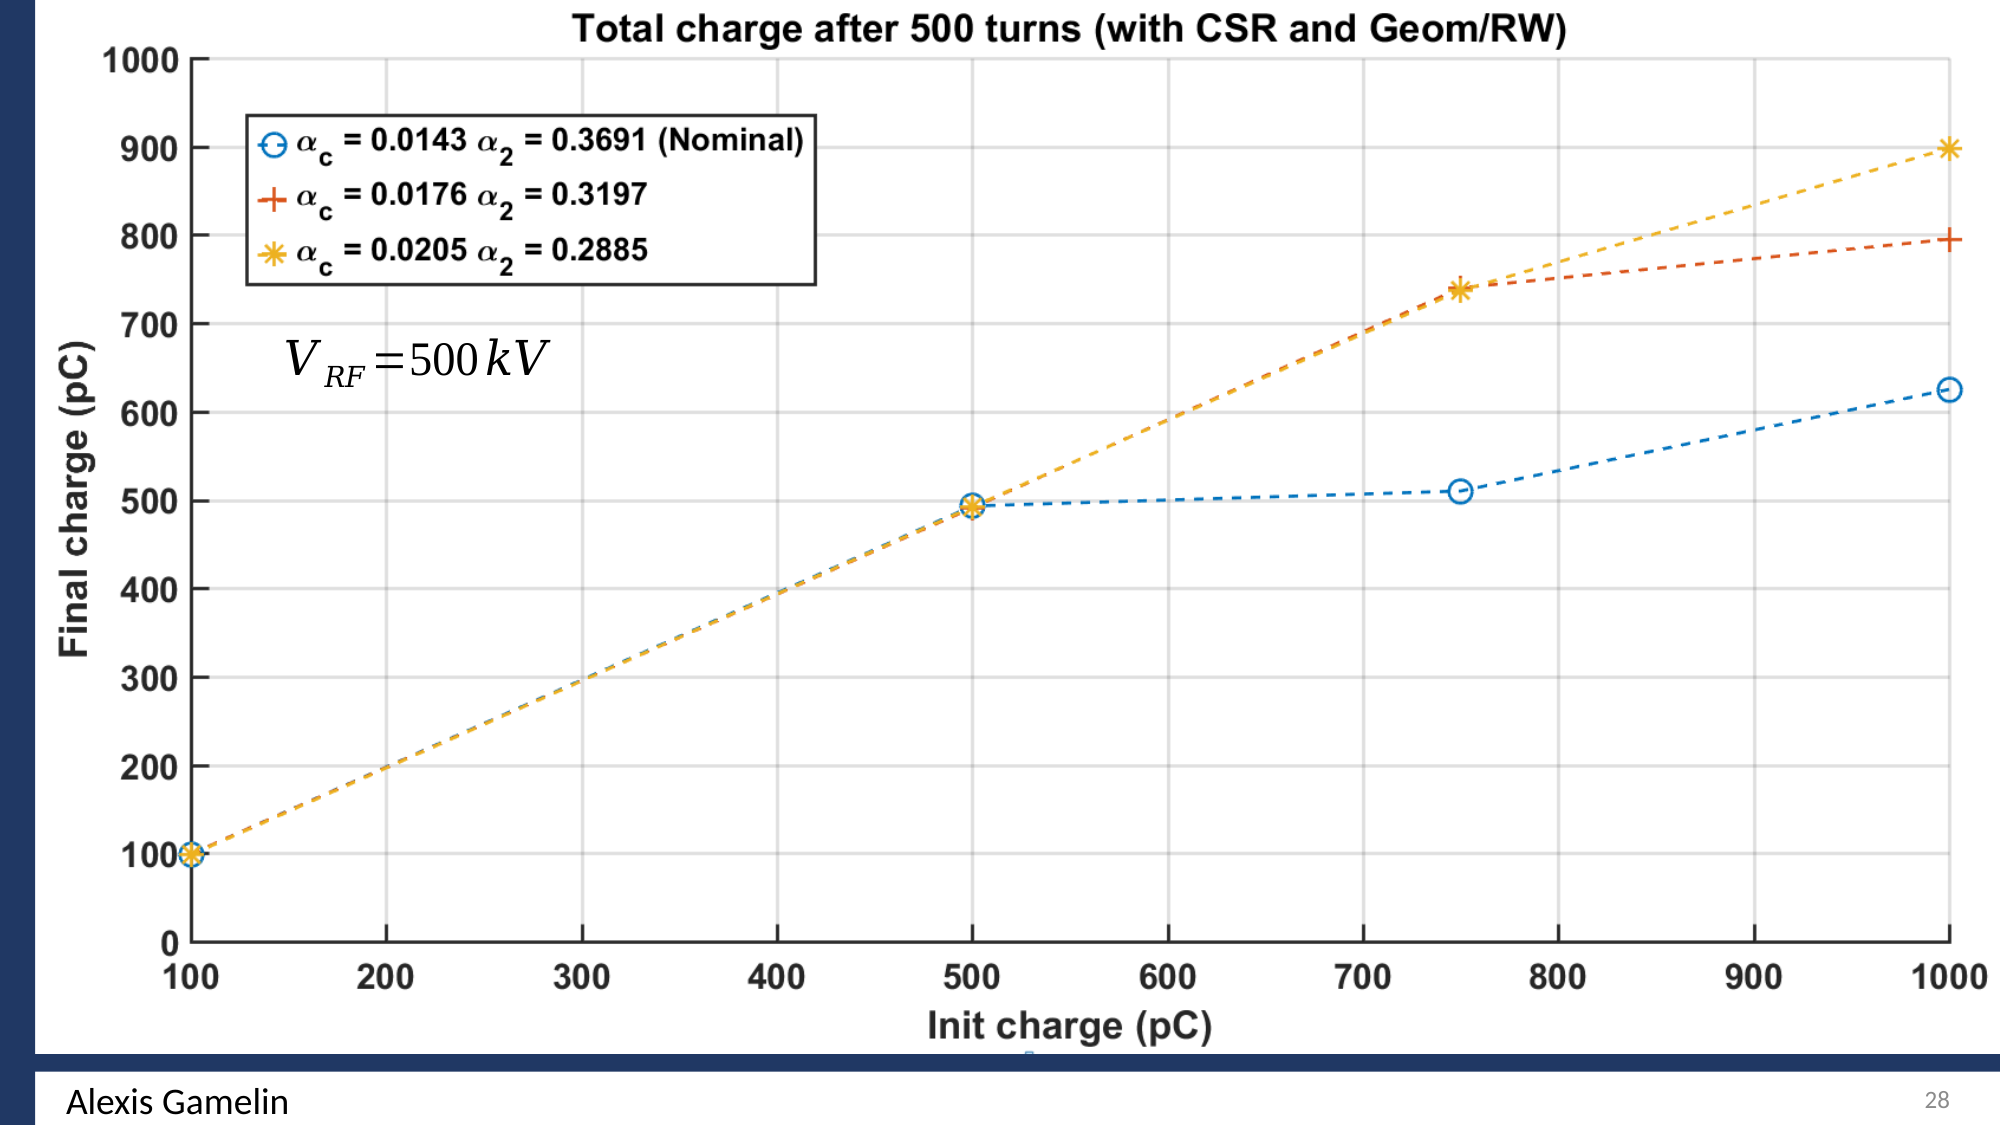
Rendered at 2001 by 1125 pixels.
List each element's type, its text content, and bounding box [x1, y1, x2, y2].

text_box [0, 0, 36, 1125]
picture [35, 5, 2000, 1054]
text_box Alexis Gamelin [51, 1069, 590, 1125]
slide_number 28 [1515, 1068, 1966, 1125]
text_box [36, 1054, 2000, 1073]
